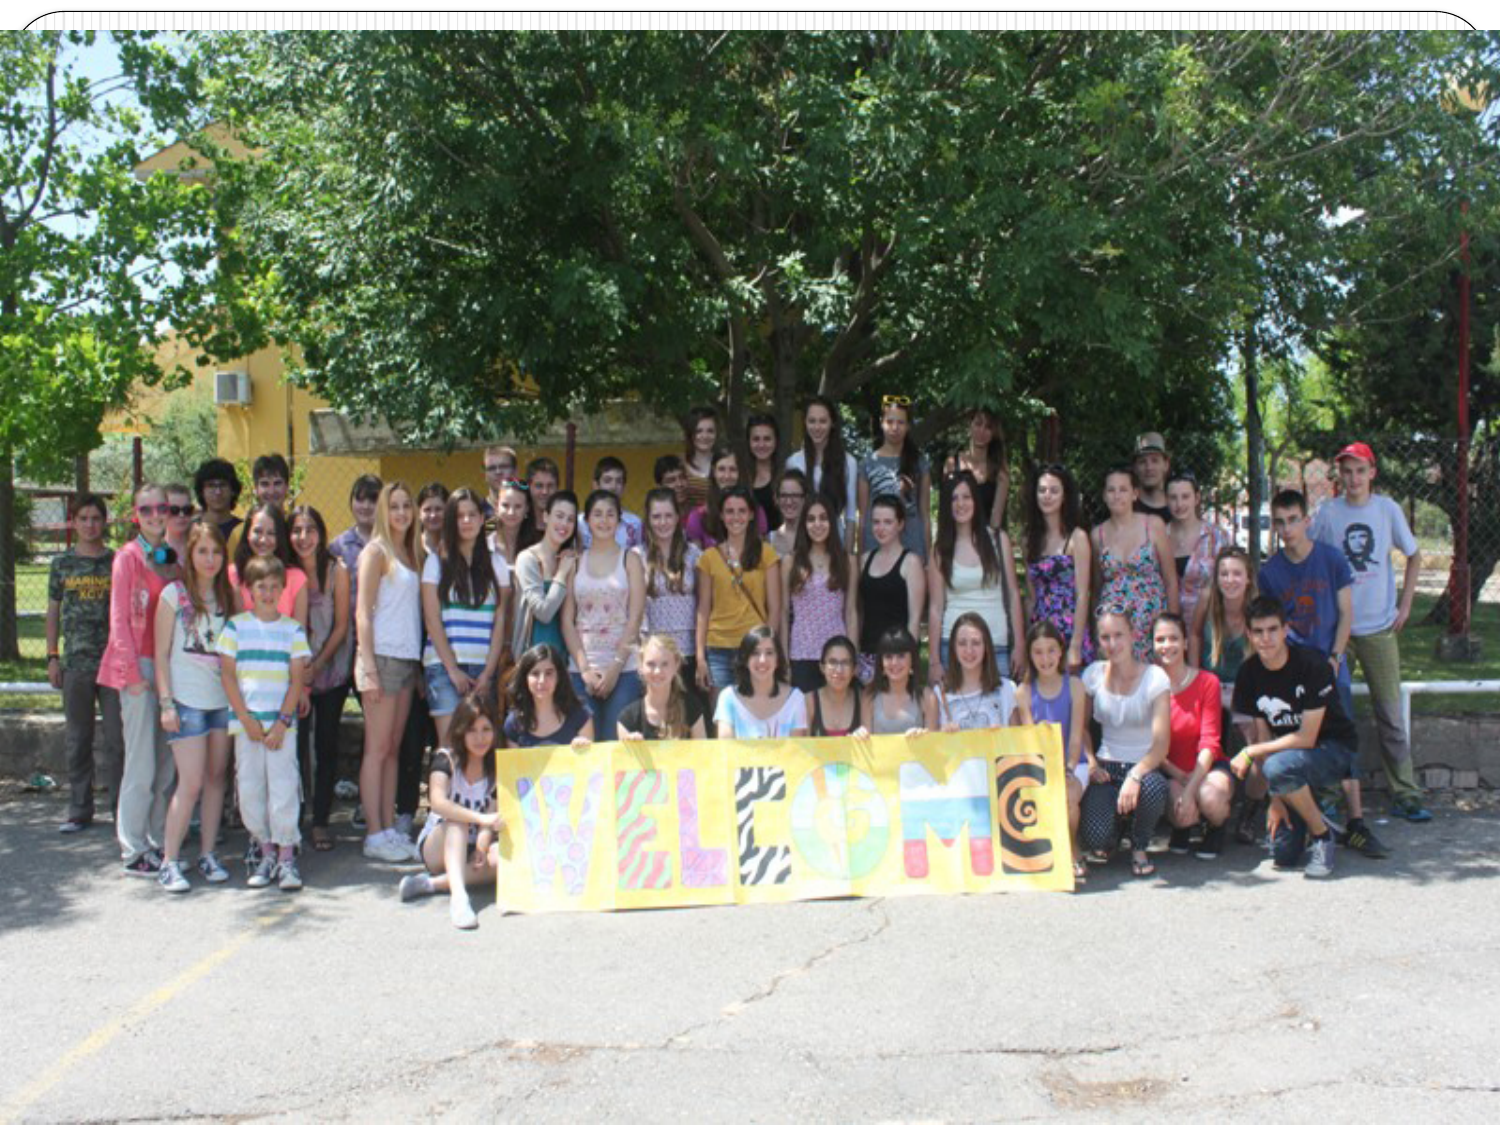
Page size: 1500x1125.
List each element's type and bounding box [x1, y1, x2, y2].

list [0, 30, 1500, 1125]
